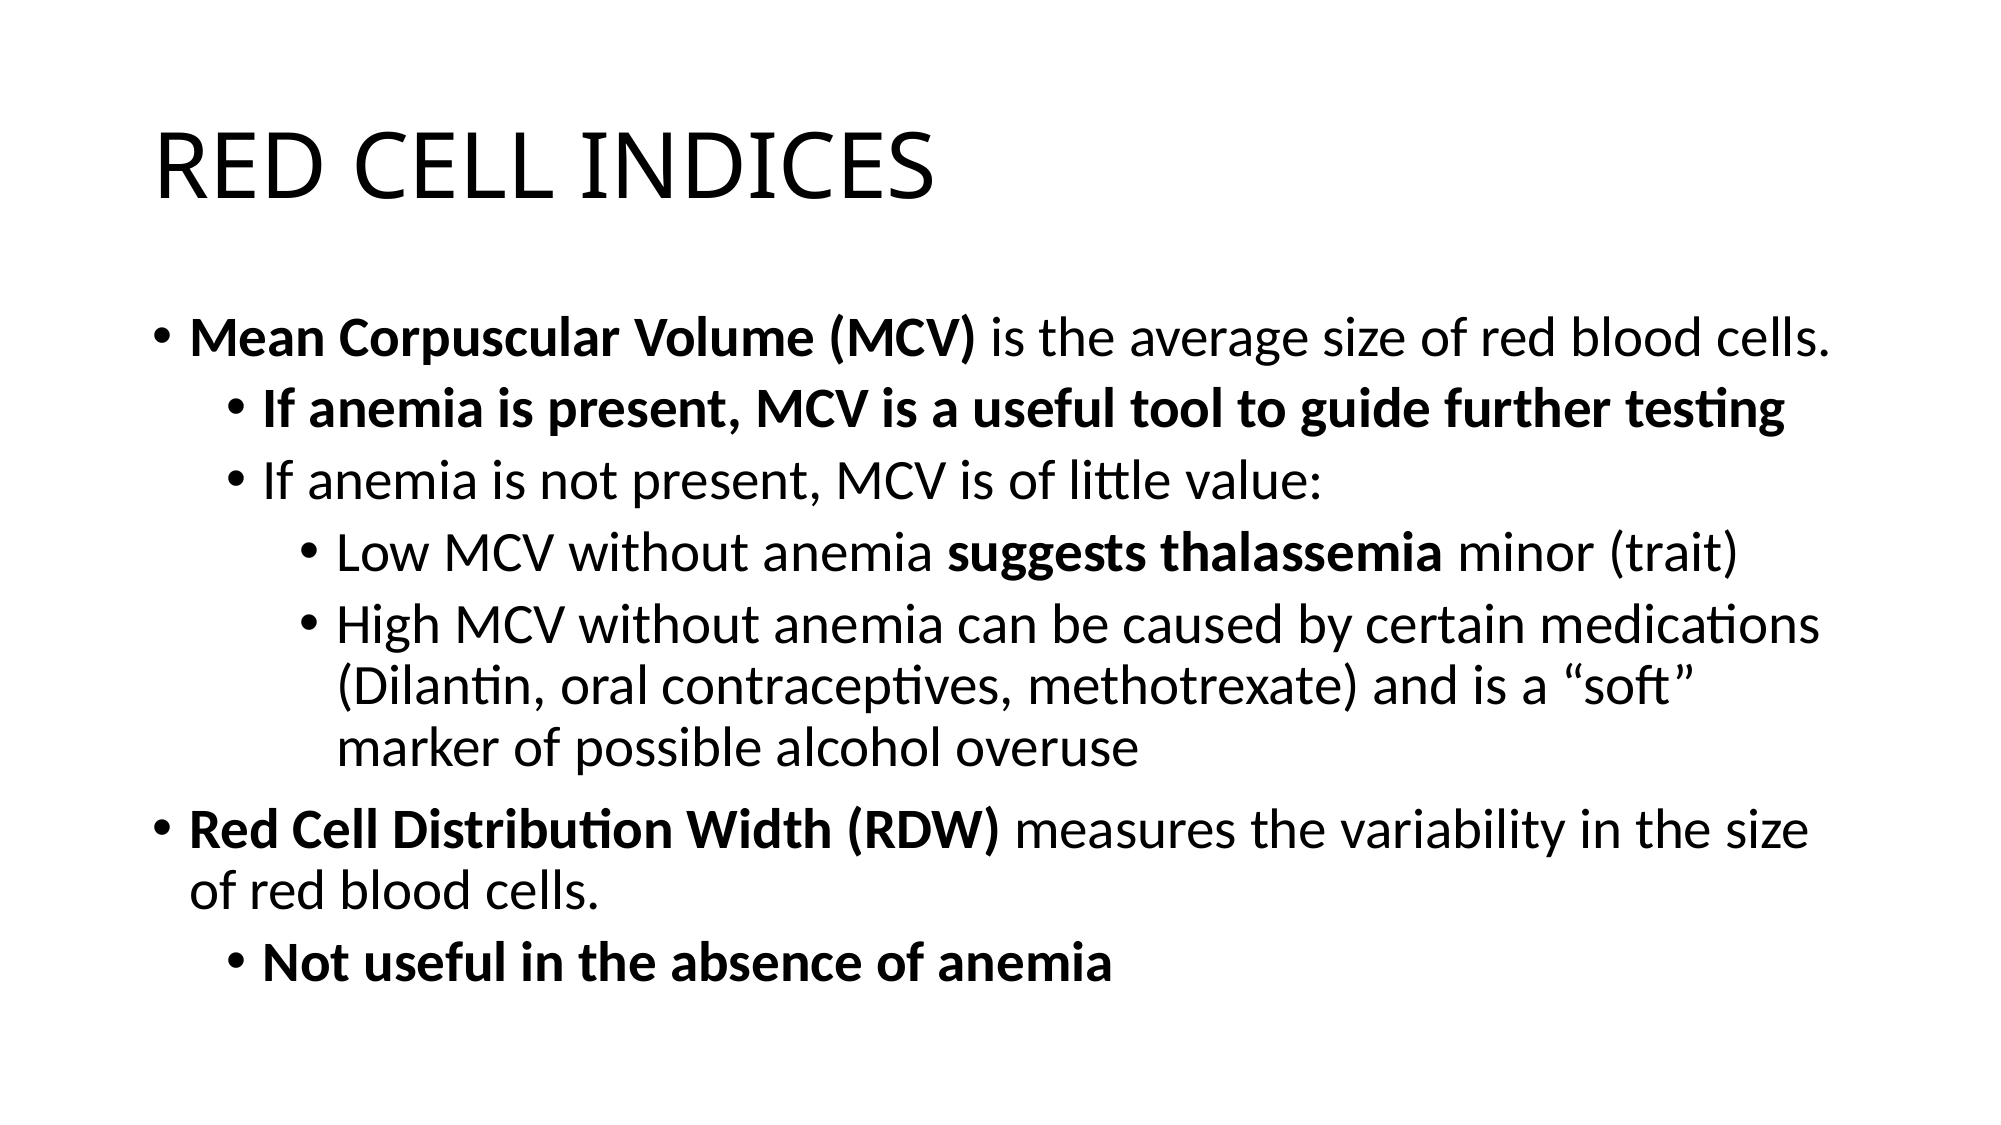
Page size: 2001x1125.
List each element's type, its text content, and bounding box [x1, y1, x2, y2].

list Mean Corpuscular Volume (MCV) is the average size of red blood cells. If anemia is present, MCV is a useful tool to guide further testing If anemia is not present, MCV is of little value: Low MCV without anemia suggests thalassemia minor (trait) High MCV without anemia can be caused by certain medications (Dilantin, oral contraceptives, methotrexate) and is a “soft” marker of possible alcohol overuse Red Cell Distribution Width (RDW) measures the variability in the size of red blood cells. Not useful in the absence of anemia [137, 299, 1863, 1014]
title RED CELL INDICES [137, 59, 1863, 278]
